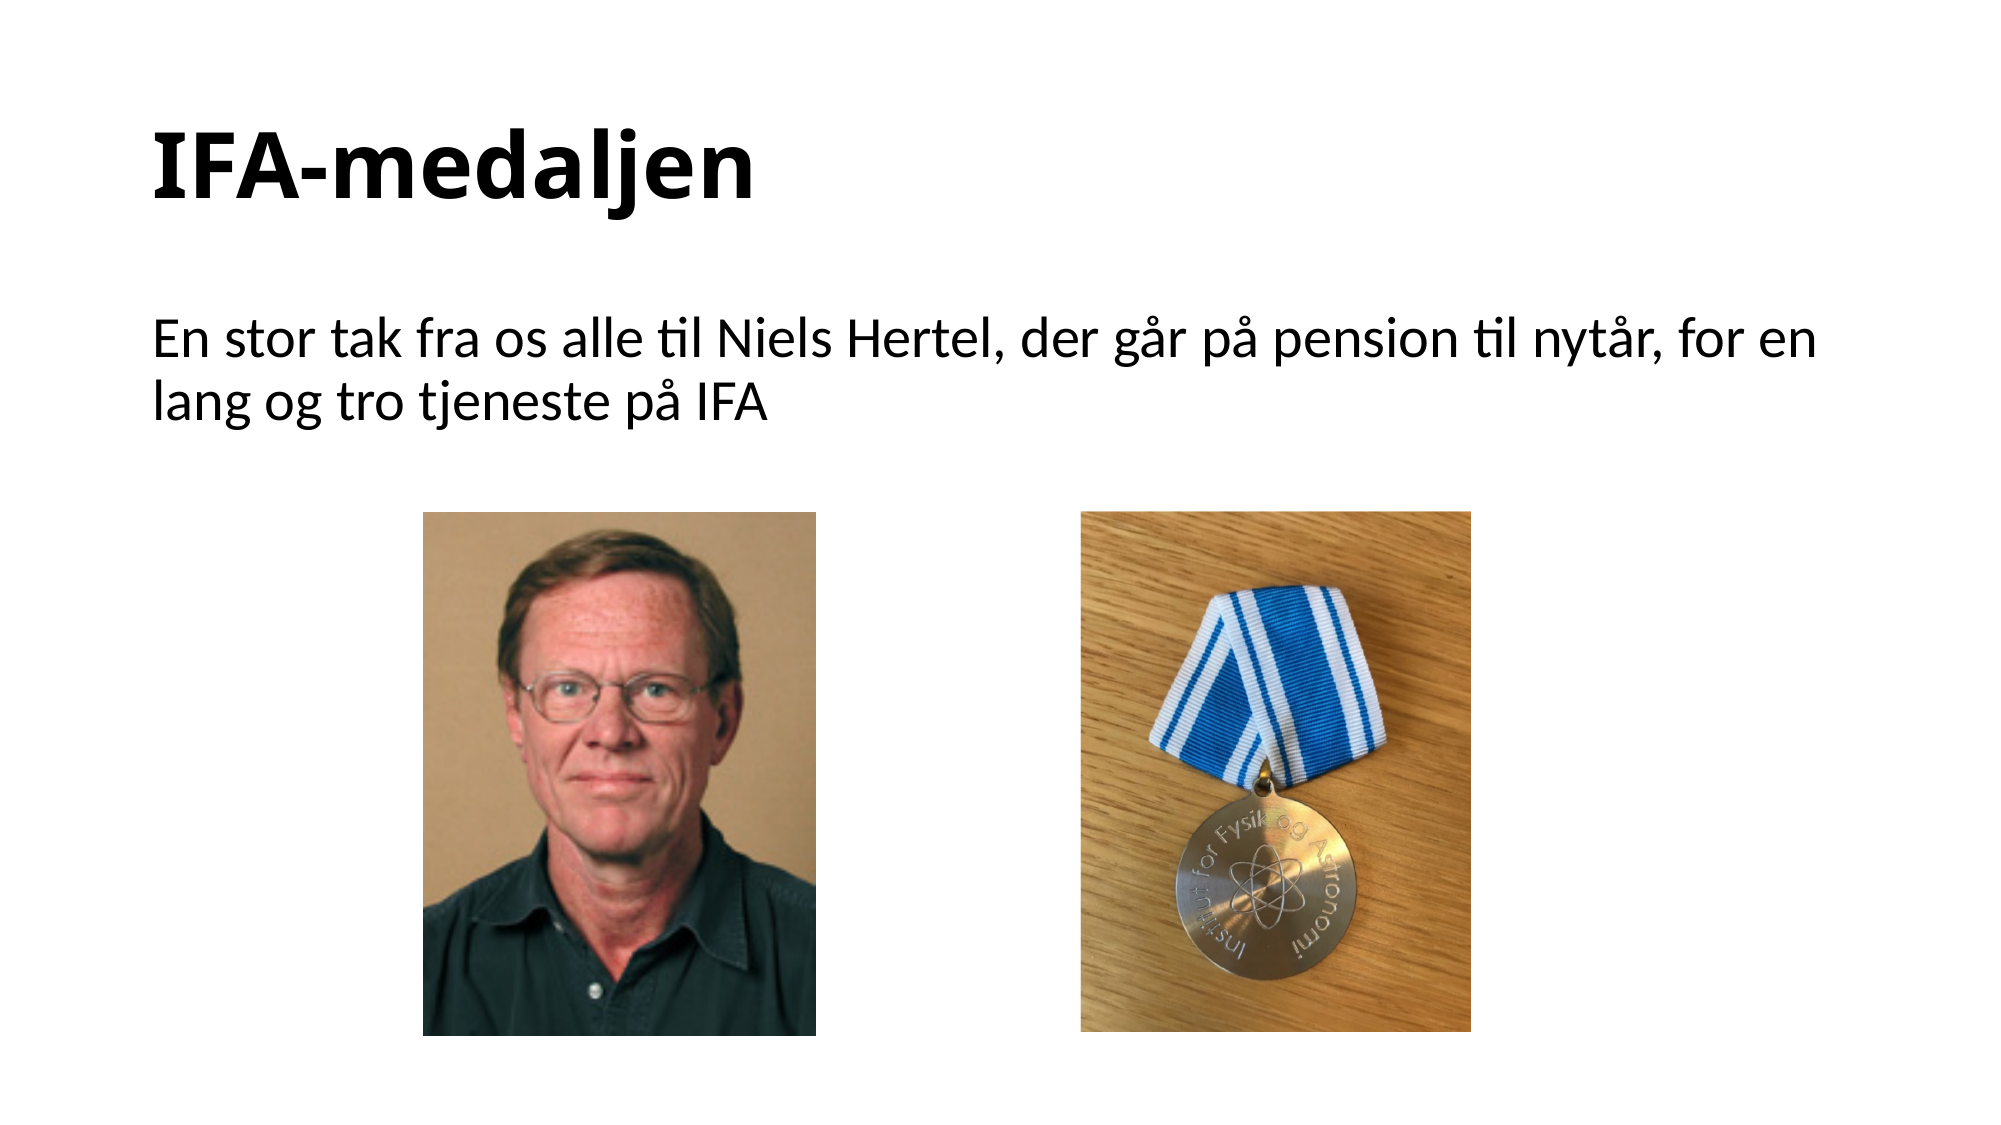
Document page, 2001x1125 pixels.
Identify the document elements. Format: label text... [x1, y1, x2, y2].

picture [423, 512, 816, 1036]
title IFA-medaljen [137, 59, 1863, 278]
picture [1015, 512, 1536, 1031]
list En stor tak fra os alle til Niels Hertel, der går på pension til nytår, for en lang og tro tjeneste på IFA [137, 299, 1863, 1014]
